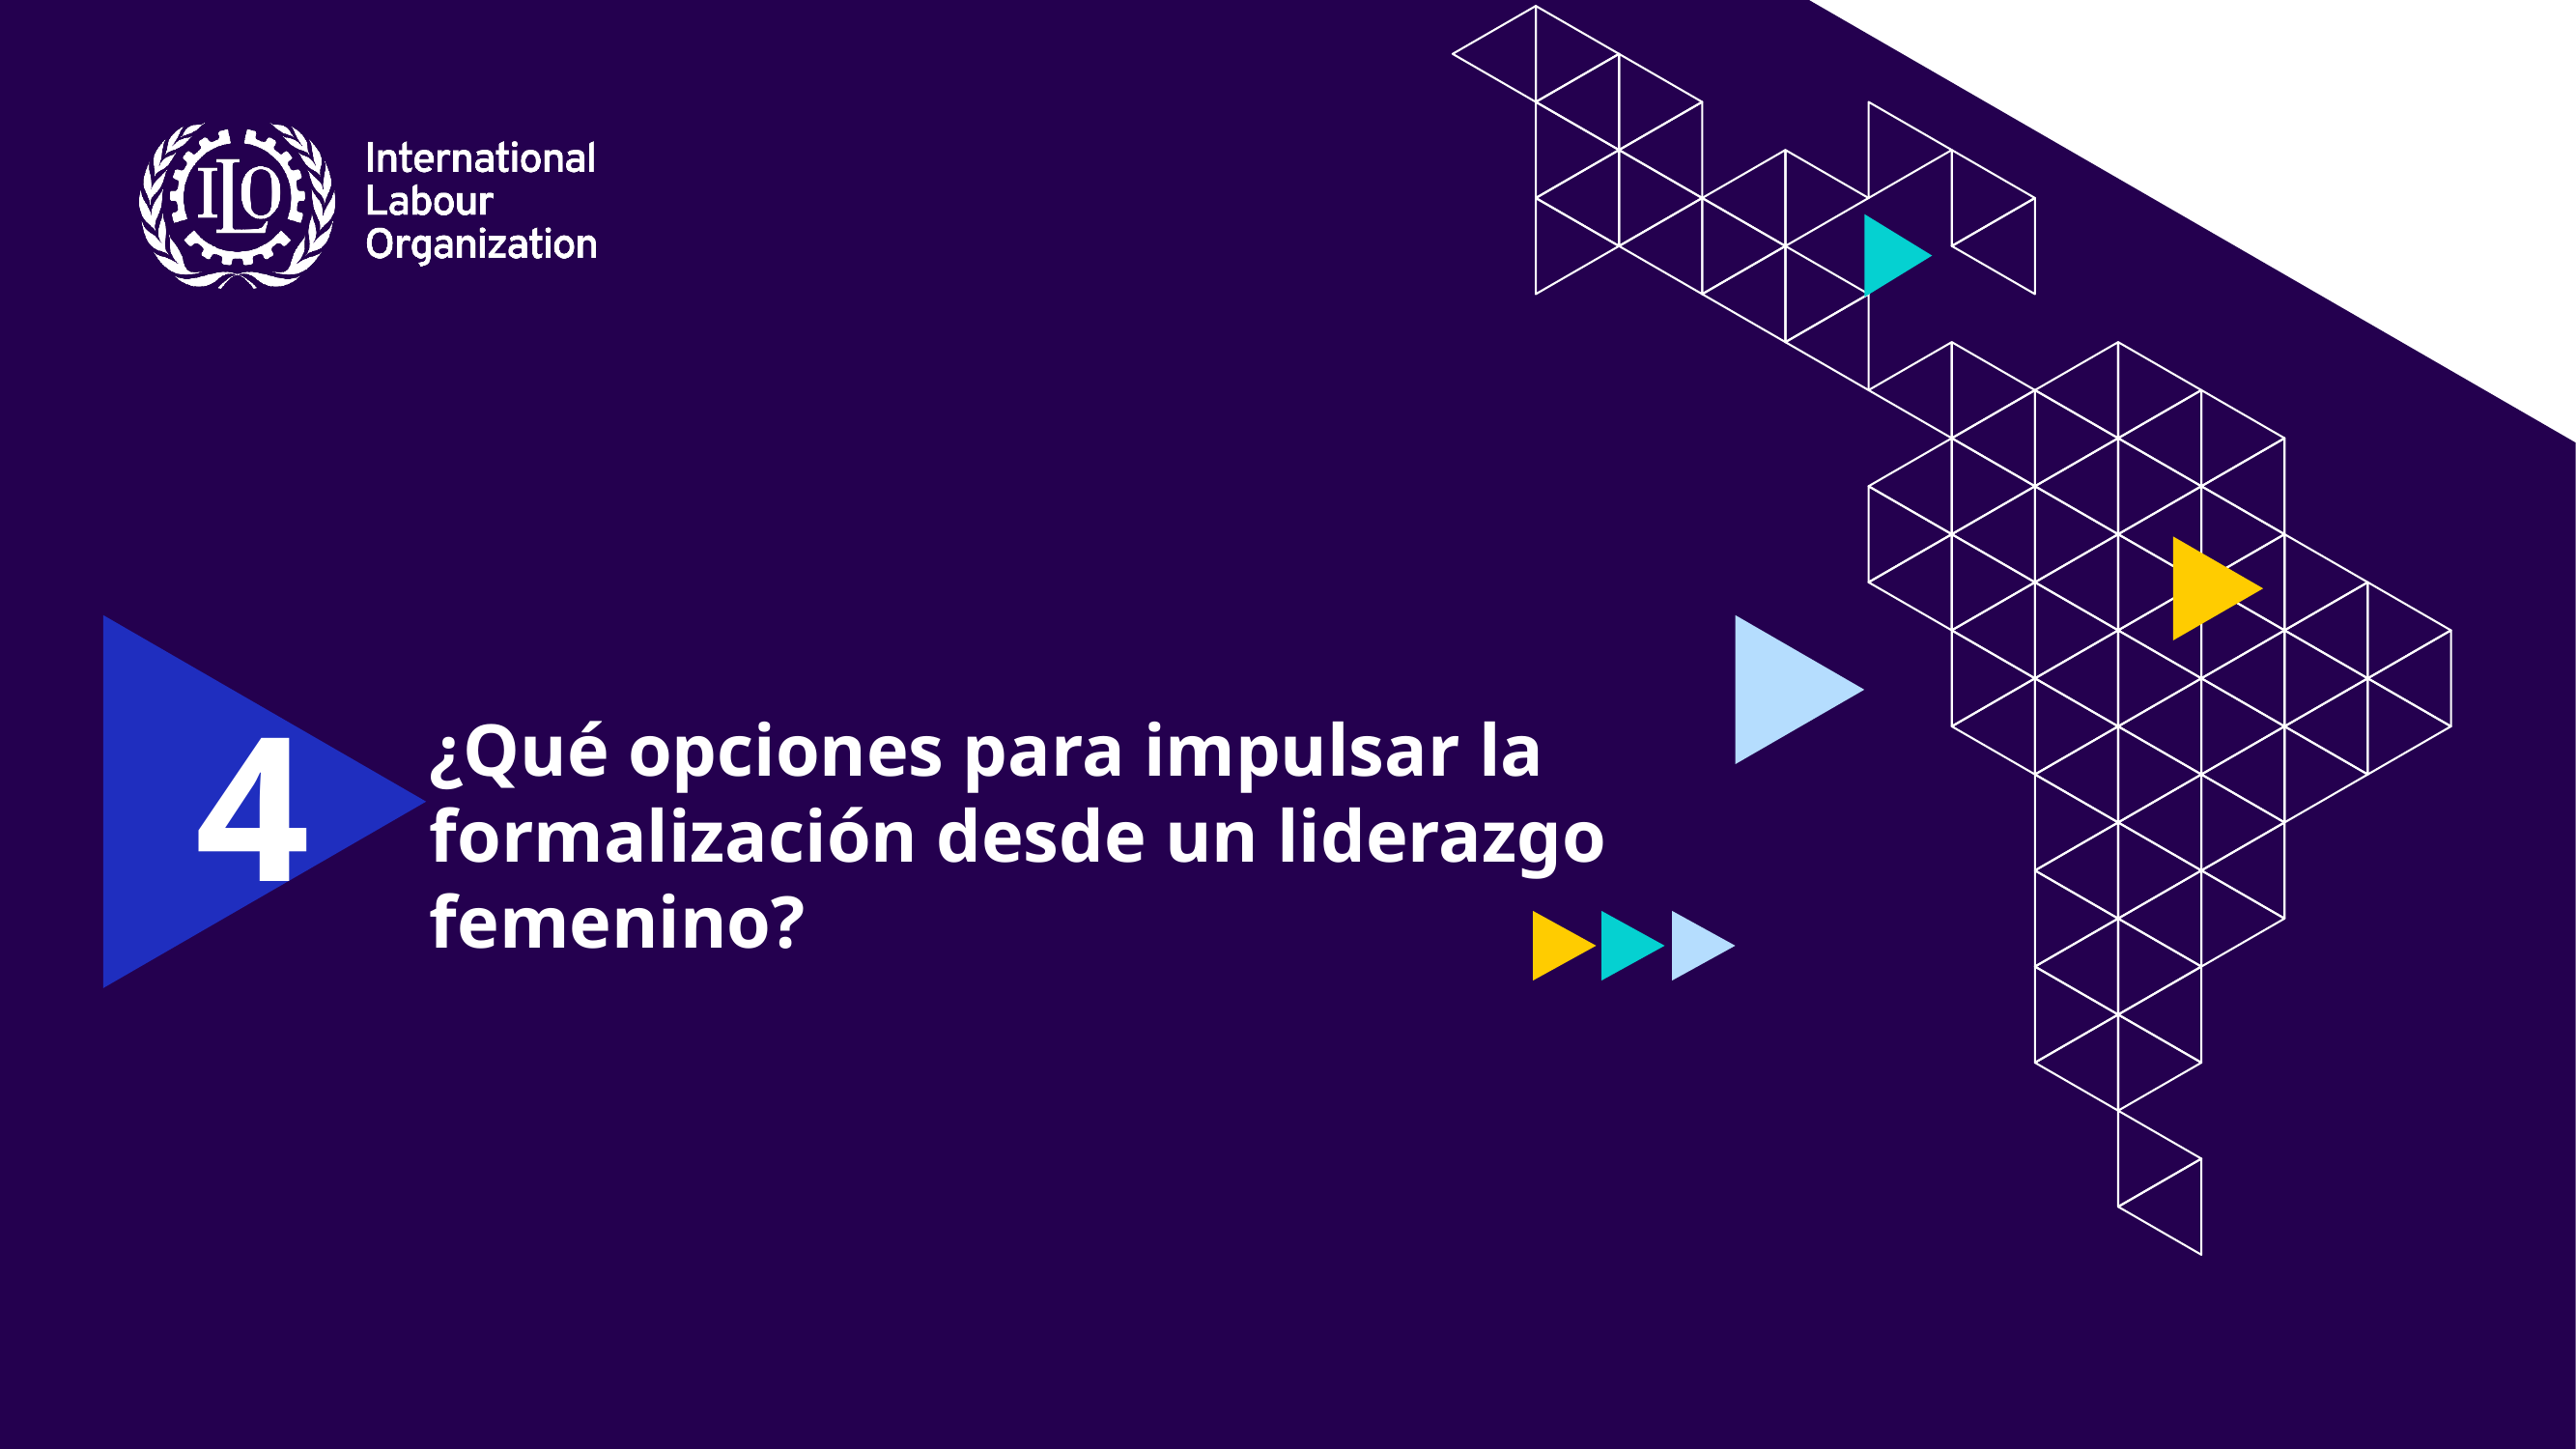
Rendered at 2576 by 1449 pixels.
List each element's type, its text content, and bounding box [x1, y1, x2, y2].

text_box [1452, 5, 2451, 1256]
text_box 4 [191, 678, 312, 922]
text_box ¿Qué opciones para impulsar la formalización desde un liderazgo femenino? [426, 702, 1447, 963]
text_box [1532, 910, 1736, 981]
text_box [312, 735, 426, 868]
text_box [102, 614, 219, 988]
picture [138, 123, 596, 289]
